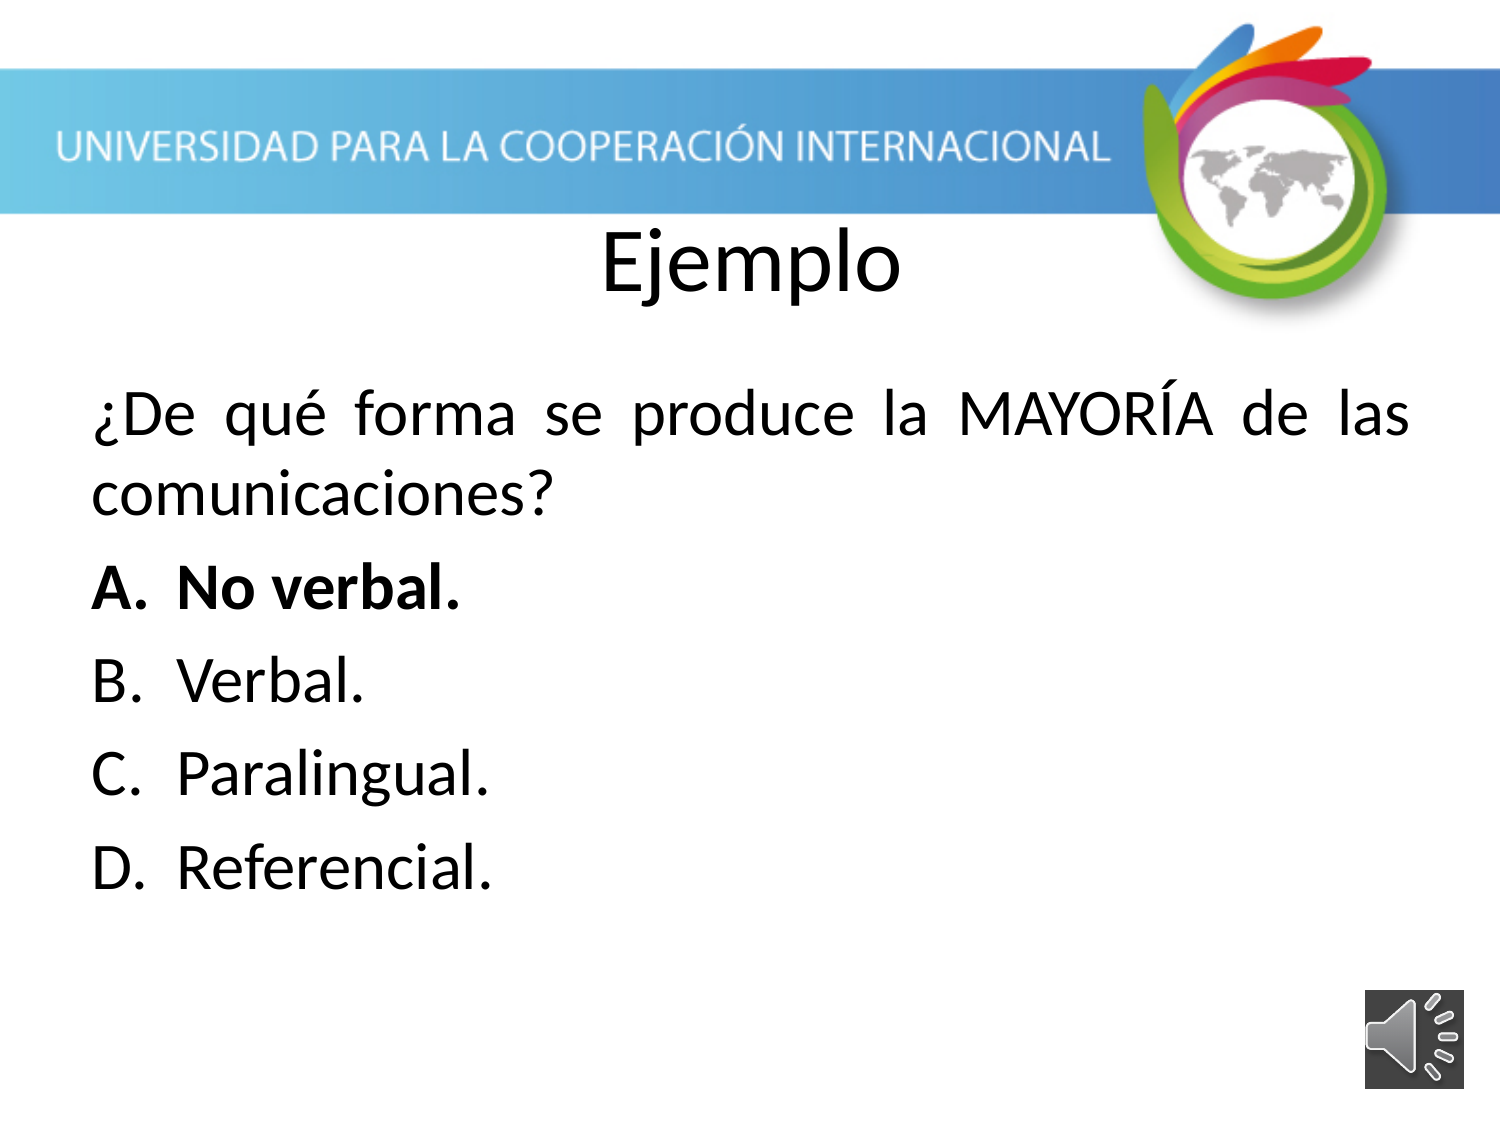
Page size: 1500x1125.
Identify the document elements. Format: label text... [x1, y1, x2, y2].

list ¿De qué forma se produce la MAYORÍA de las comunicaciones? No verbal. Verbal. Paralingual. Referencial. [76, 361, 1428, 965]
picture [0, 0, 1500, 1125]
title Ejemplo [76, 160, 1428, 349]
text_box [1224, 1024, 1438, 1100]
